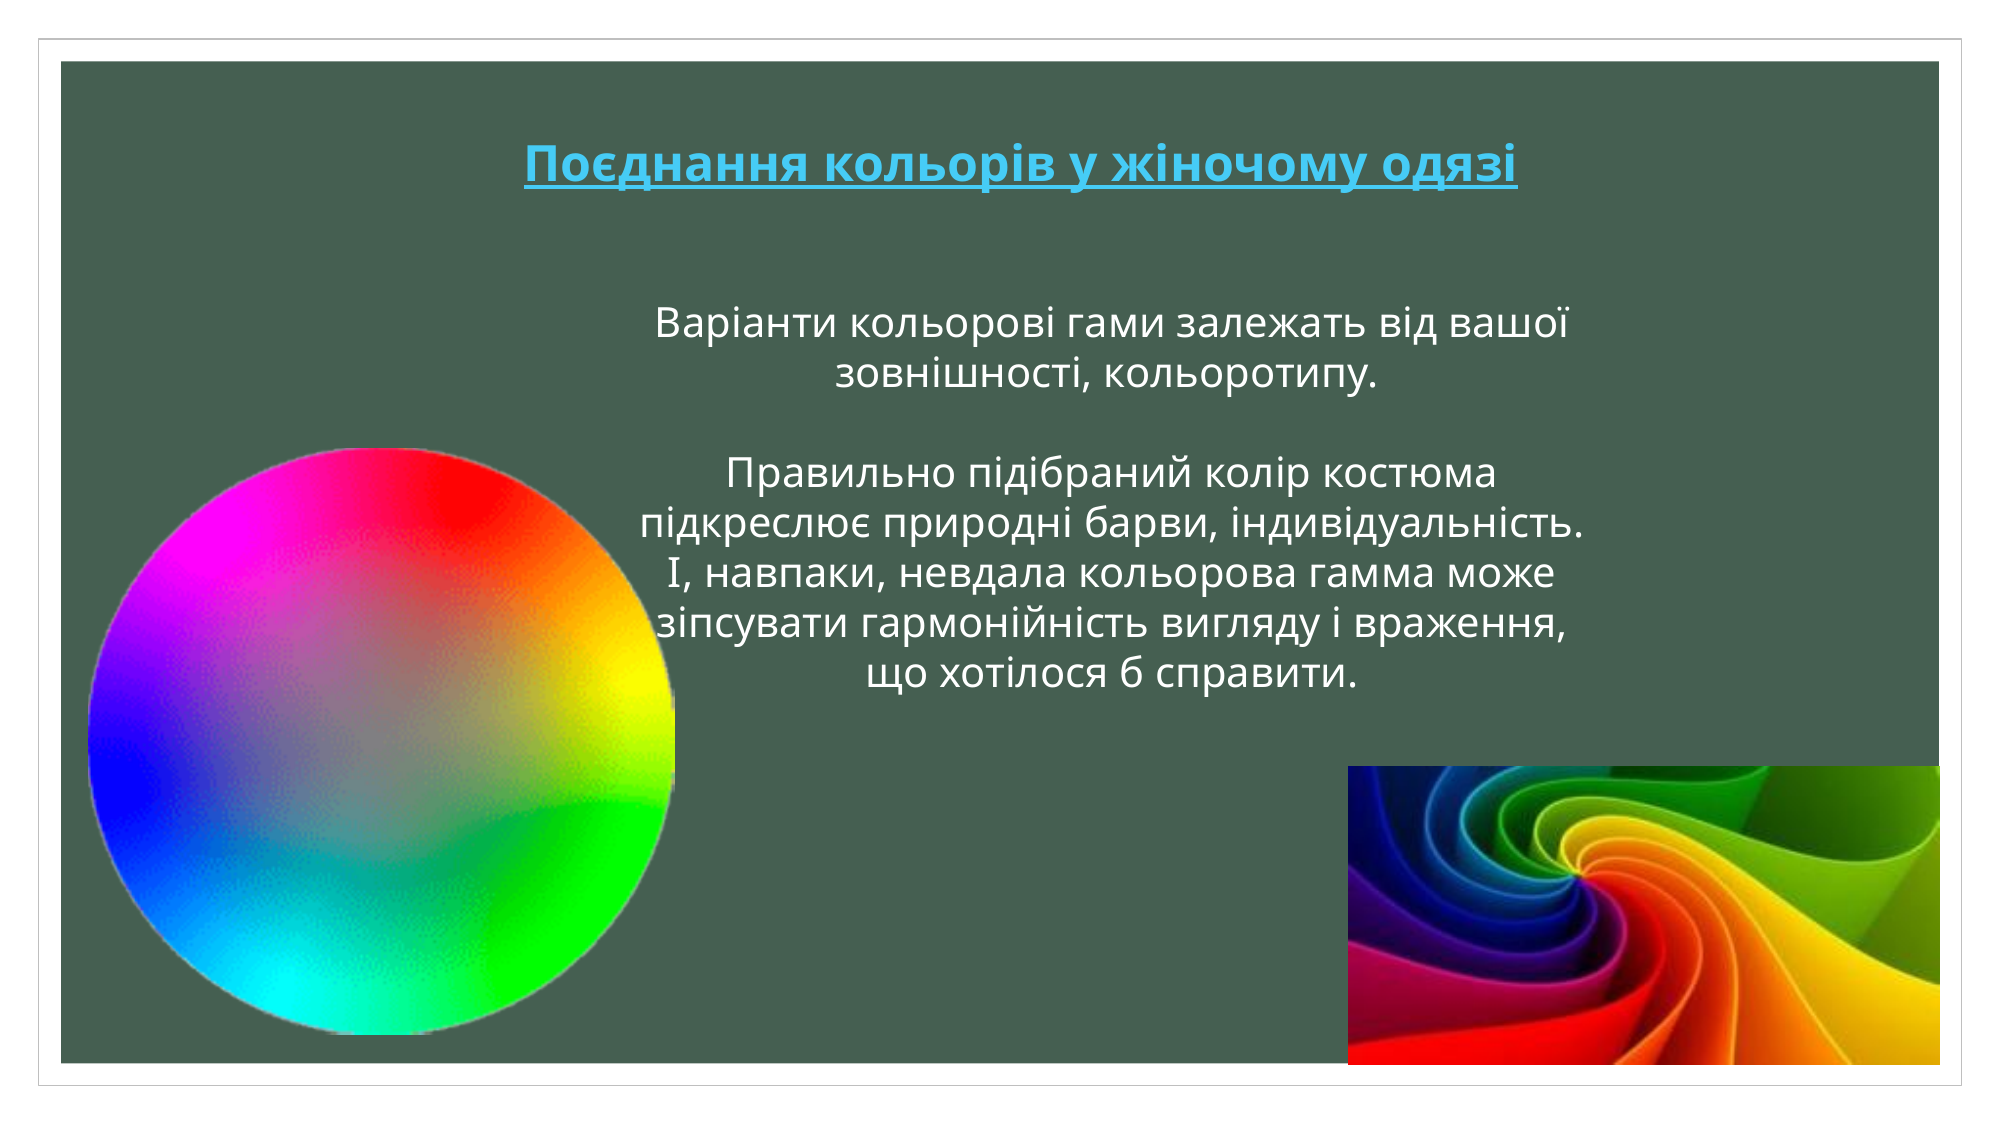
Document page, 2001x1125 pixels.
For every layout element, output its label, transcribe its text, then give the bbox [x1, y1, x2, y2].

picture [88, 448, 675, 1035]
text_box Варіанти кольорові гами залежать від вашої зовнішності, кольоротипу. Правильно підібраний колір костюма підкреслює природні барви, індивідуальність. І, навпаки, невдала кольорова гамма може зіпсувати гармонійність вигляду і враження, що хотілося б справити. [612, 288, 1613, 704]
picture [1348, 766, 1940, 1065]
text_box Поєднання кольорів у жіночому одязі [509, 123, 1534, 199]
